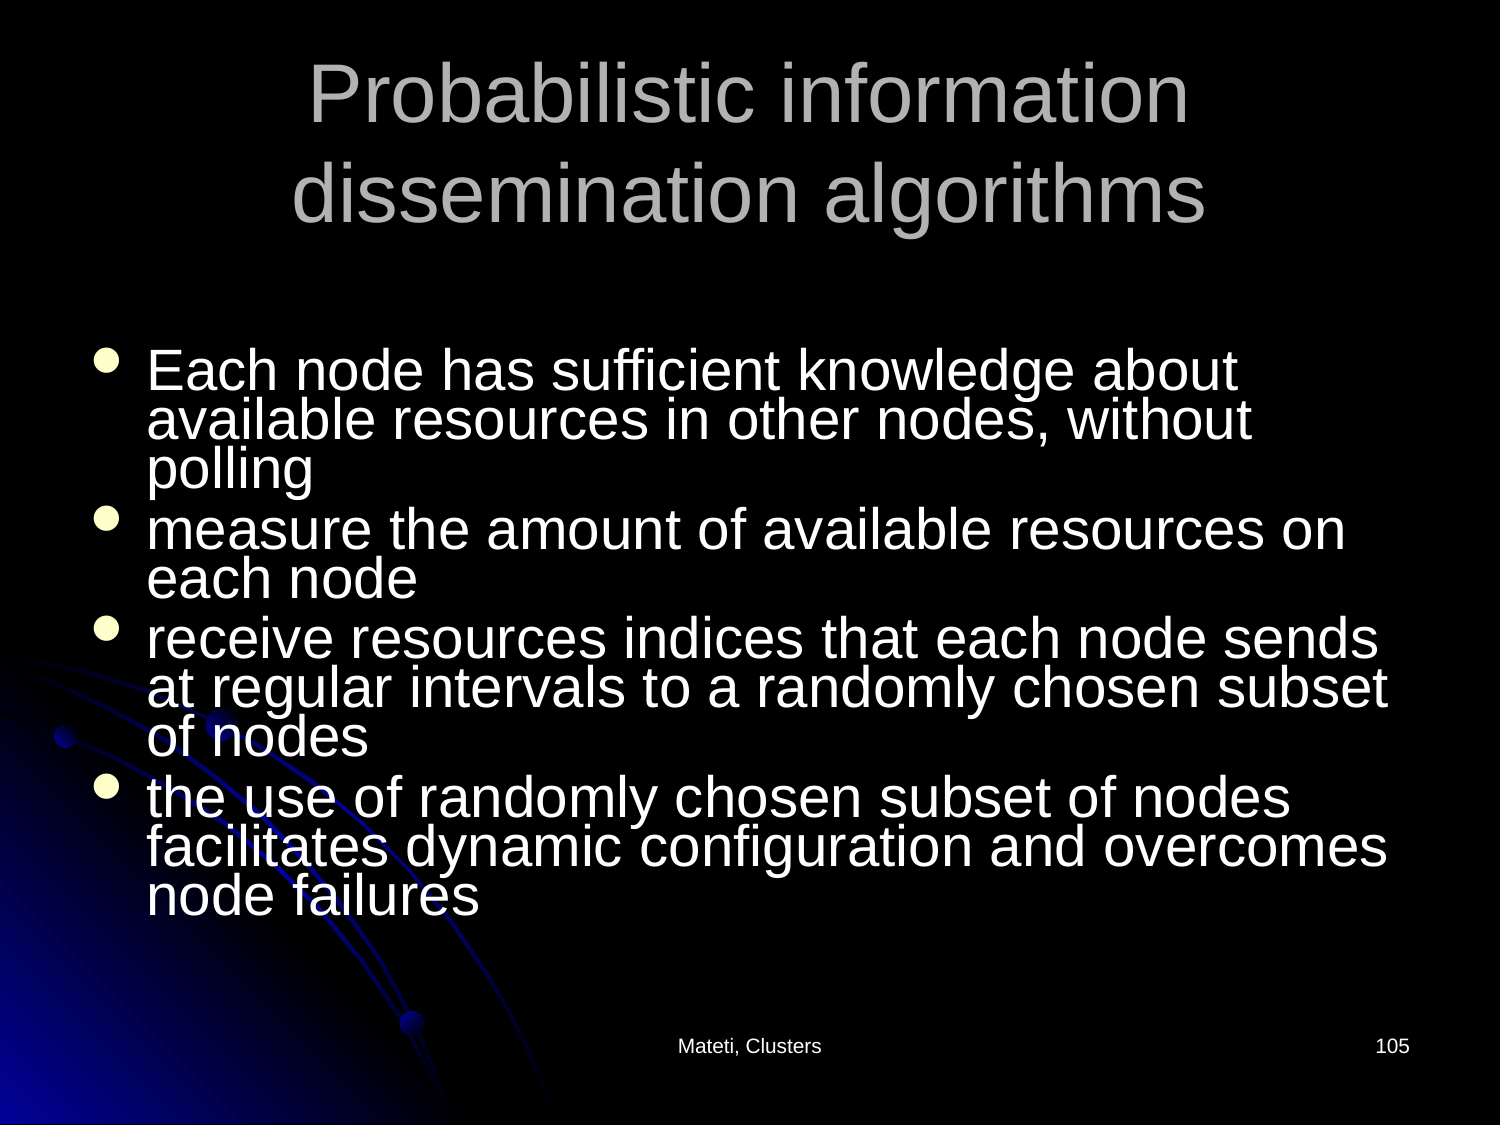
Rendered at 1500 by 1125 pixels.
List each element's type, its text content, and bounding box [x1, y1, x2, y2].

list Each node has sufficient knowledge about available resources in other nodes, without polling measure the amount of available resources on each node receive resources indices that each node sends at regular intervals to a randomly chosen subset of nodes the use of randomly chosen subset of nodes facilitates dynamic configuration and overcomes node failures [75, 262, 1425, 1006]
slide_number 105 [1074, 1025, 1425, 1100]
footer Mateti, Clusters [512, 1025, 988, 1100]
title Probabilistic information dissemination algorithms [75, 45, 1425, 233]
